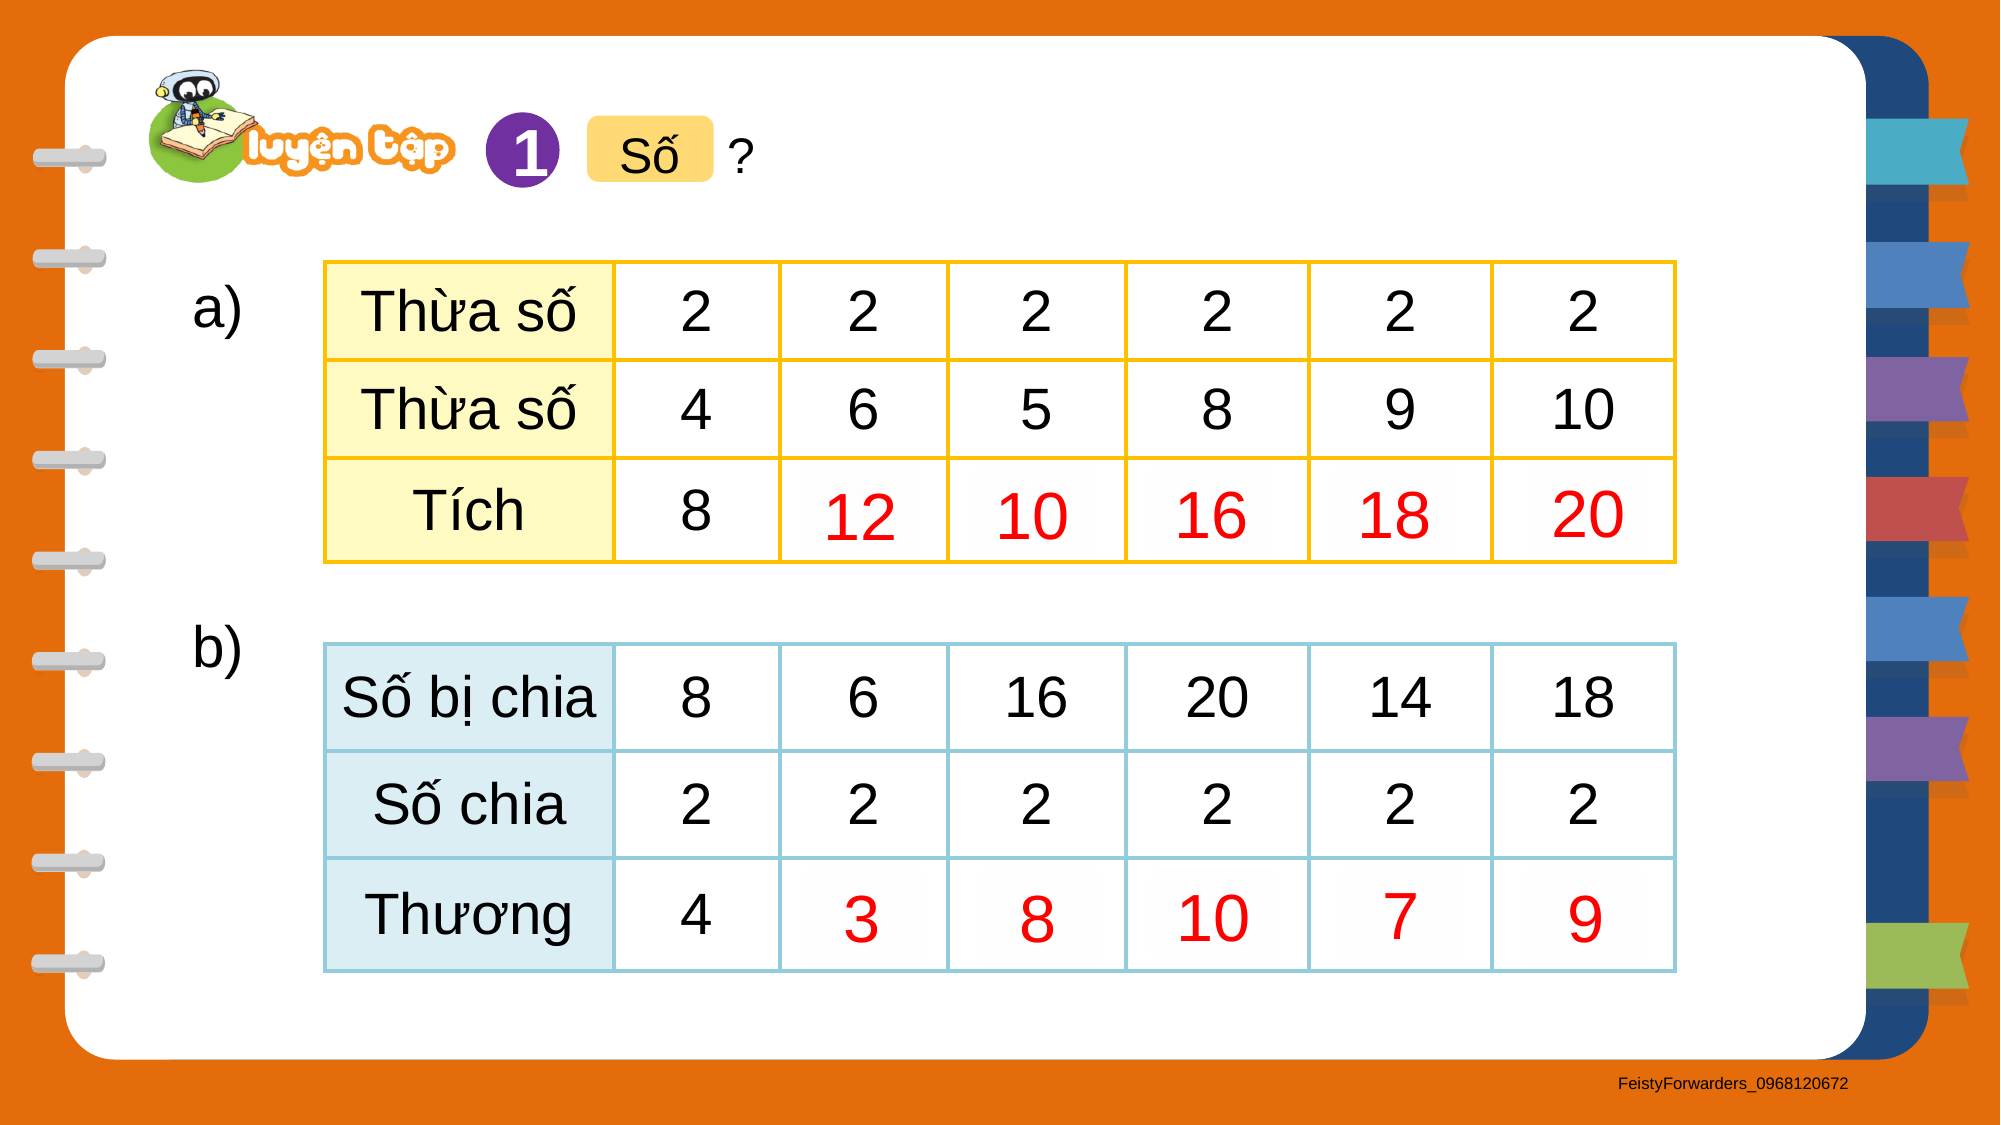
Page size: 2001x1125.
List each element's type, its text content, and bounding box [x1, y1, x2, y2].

table_header 2 [950, 264, 1124, 358]
table_cell 2 [1311, 753, 1490, 856]
table_cell 8 [1128, 362, 1307, 456]
table_header 16 [950, 646, 1124, 749]
text_box 10 [1351, 878, 1452, 948]
text_box 3 [1527, 873, 1646, 959]
table_cell Tích [327, 460, 612, 560]
text_box 12 [984, 478, 1082, 548]
table_header 2 [1494, 264, 1673, 358]
table_cell ? [979, 473, 1087, 553]
text_box b) [177, 601, 259, 687]
text_box Vào bữa cơm gia đình, Mai lấy đũa cho cả nhà. Mai lấy 12 chiếc đũa chia thành các đôi thì vừa đủ mỗi người một đôi. Hỏi gia đình Mai có mấy người? [1345, 476, 1443, 546]
text_box 10 [1165, 882, 1261, 946]
table_cell ? [984, 878, 1092, 954]
text_box 10 [1162, 477, 1261, 547]
table_cell 10 [1494, 362, 1673, 456]
table_cell ? [1494, 860, 1673, 969]
text_box a) [177, 262, 259, 347]
text_box 7 [1354, 881, 1449, 945]
text_box 8 [1348, 875, 1455, 951]
table_cell 5 [950, 362, 1124, 456]
table_header 2 [782, 264, 946, 358]
table_cell ? [1311, 860, 1490, 969]
table_cell ? [808, 878, 916, 954]
table_cell Số chia [327, 753, 612, 856]
table_cell ? [1311, 460, 1490, 560]
text_box 3 [1159, 876, 1267, 952]
table_cell ? [811, 479, 909, 549]
table_cell 2 [1494, 753, 1673, 856]
table_cell ? [978, 872, 1098, 960]
table_cell ? [1337, 468, 1452, 554]
table_header 18 [1494, 646, 1673, 749]
table_cell ? [802, 470, 918, 558]
table_cell ? [1153, 468, 1269, 555]
text_box 1 [487, 112, 560, 188]
table_header 20 [1128, 646, 1307, 749]
text_box 3 [987, 881, 1089, 951]
text_box 8 [990, 884, 1086, 948]
text_box 3 [1346, 873, 1457, 953]
table_cell ? [1128, 860, 1307, 969]
table_cell 4 [616, 860, 778, 969]
text_box 12 [1159, 474, 1263, 550]
text_box 12 [814, 482, 906, 546]
text_box Bài giải [1539, 476, 1638, 546]
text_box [588, 116, 772, 195]
table_cell ? [1494, 460, 1673, 560]
table_cell ? [1153, 870, 1273, 958]
table_cell 6 [782, 362, 946, 456]
text_box 18 [1348, 479, 1440, 543]
table_cell 2 [950, 753, 1124, 856]
table_cell ? [782, 460, 946, 560]
table_header 8 [616, 646, 778, 749]
table_cell ? [950, 860, 1124, 969]
table_cell 2 [782, 753, 946, 856]
table_cell ? [982, 876, 1094, 956]
table_cell ? [950, 460, 1124, 560]
table_cell Thừa số [327, 362, 612, 456]
text_box 4 [1534, 471, 1642, 551]
table_cell 2 [616, 753, 778, 856]
table_cell ? [803, 873, 922, 959]
table_cell Thương [327, 860, 612, 969]
table_header 2 [1311, 264, 1490, 358]
table_cell ? [782, 860, 946, 969]
table_header Số bị chia [327, 646, 612, 749]
text_box 4 [1343, 474, 1446, 549]
table_cell 4 [616, 362, 778, 456]
table_header 2 [1128, 264, 1307, 358]
picture [119, 53, 487, 196]
table_cell ? [1343, 870, 1461, 956]
table_cell ? [1128, 460, 1307, 560]
table_cell ? [811, 881, 913, 951]
table_header 2 [616, 264, 778, 358]
table_cell ? [806, 876, 918, 956]
table_cell ? [975, 469, 1091, 557]
table_cell ? [808, 476, 912, 552]
text_box 3 [814, 884, 910, 948]
table_cell 2 [1128, 753, 1307, 856]
table_cell 9 [1311, 362, 1490, 456]
table_cell 8 [616, 460, 778, 560]
table_header Thừa số [327, 264, 612, 358]
table_cell ? [806, 474, 914, 554]
text_box 10 [987, 481, 1079, 545]
text_box 16 [1165, 480, 1257, 544]
text_box 8 [1162, 879, 1264, 949]
text_box 9 [1539, 885, 1633, 947]
table_cell ? [1157, 472, 1265, 552]
text_box 20 [1542, 479, 1634, 543]
table_header 14 [1311, 646, 1490, 749]
table_cell ? [981, 475, 1085, 551]
table_header 6 [782, 646, 946, 749]
